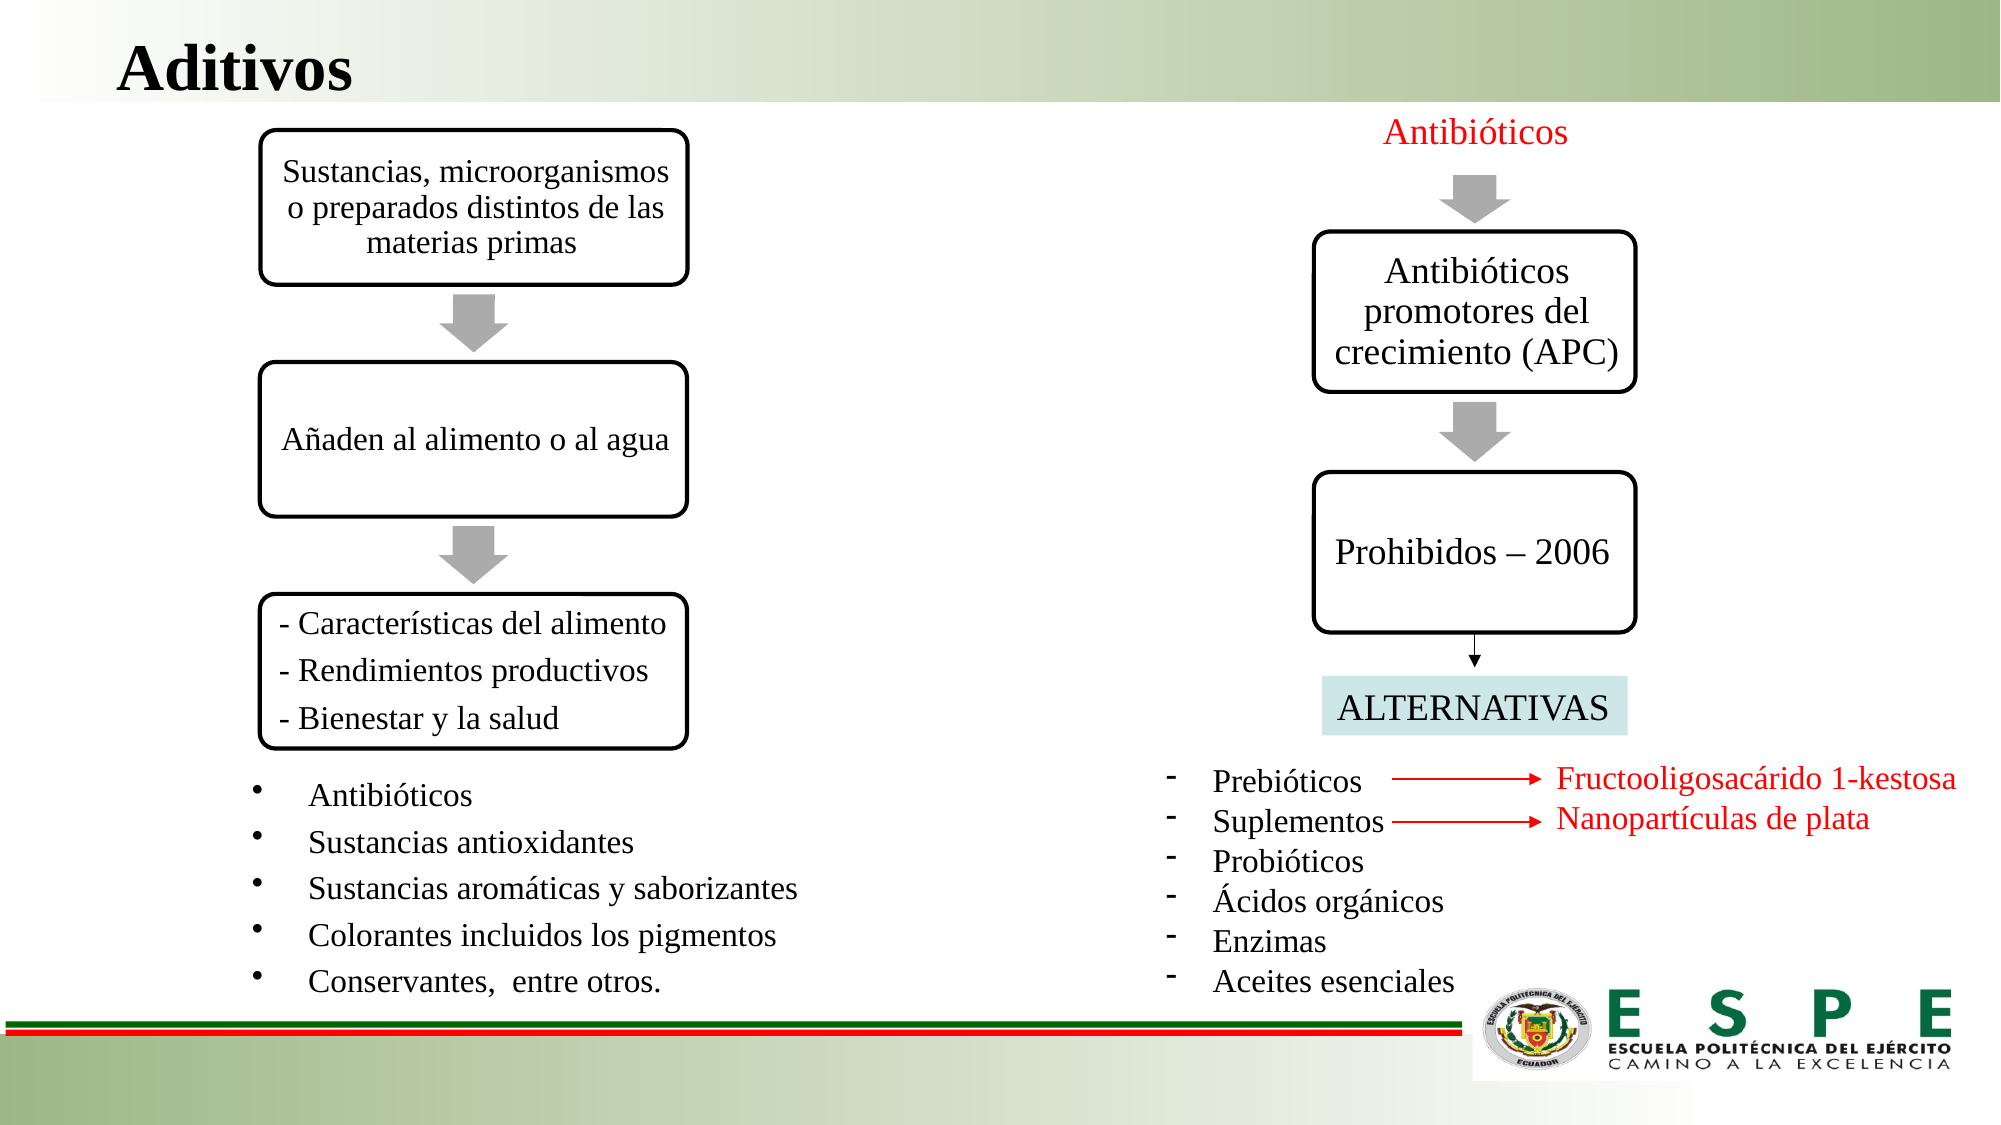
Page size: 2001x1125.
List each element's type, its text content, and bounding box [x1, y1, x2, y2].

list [118, 129, 829, 750]
list Antibióticos Sustancias antioxidantes Sustancias aromáticas y saborizantes Colorantes incluidos los pigmentos Conservantes, entre otros. [237, 765, 924, 1125]
picture [1472, 976, 1977, 1081]
text_box Prebióticos Suplementos Probióticos Ácidos orgánicos Enzimas Aceites esenciales [1149, 747, 1481, 1012]
text_box Nanopartículas de plata [1529, 781, 1899, 850]
text_box Fructooligosacárido 1-kestosa [1533, 747, 1981, 806]
text_box ALTERNATIVAS [1322, 675, 1628, 736]
title Aditivos [101, 15, 1902, 130]
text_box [1263, 81, 1686, 633]
